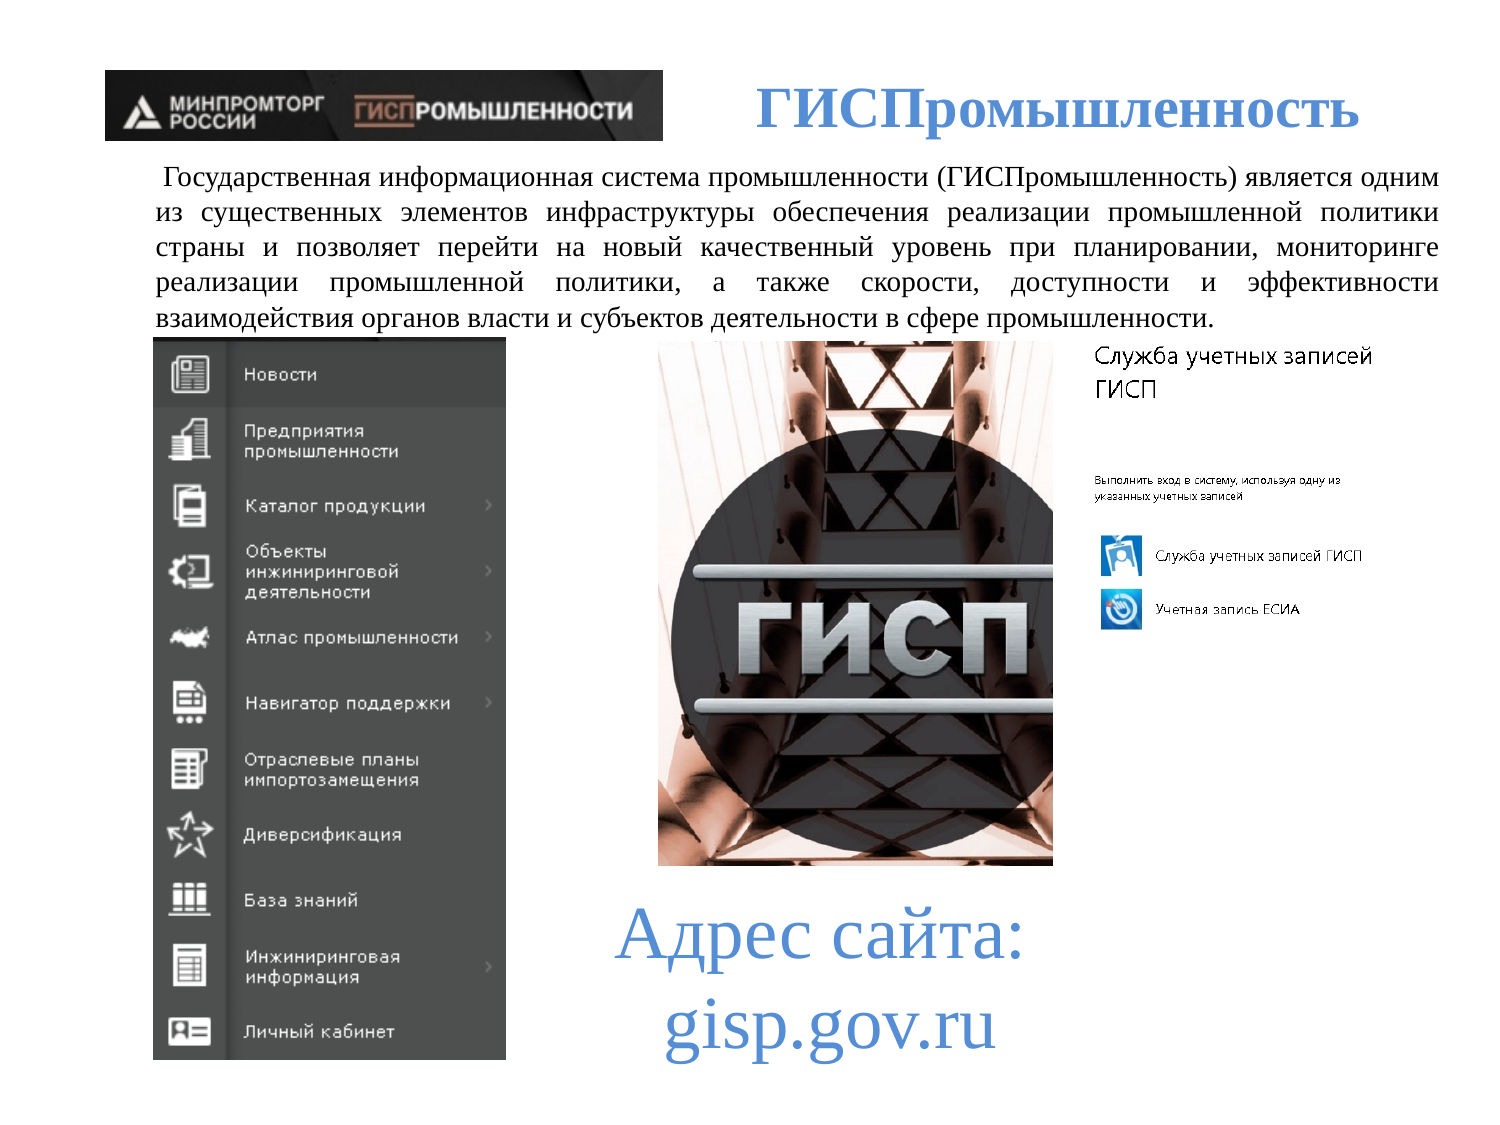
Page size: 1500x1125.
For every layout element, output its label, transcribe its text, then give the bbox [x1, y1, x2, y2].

text_box Адрес сайта: gisp.gov.ru [565, 876, 1096, 1072]
picture [105, 70, 664, 141]
picture [658, 341, 1385, 866]
title ГИСПромышленность [691, 45, 1425, 149]
list Государственная информационная система промышленности (ГИСПромышленность) является одним из существенных элементов инфраструктуры обеспечения реализации промышленной политики страны и позволяет перейти на новый качественный уровень при планировании, мониторинге реализации промышленной политики, а также скорости, доступности и эффективности взаимодействия органов власти и субъектов деятельности в сфере промышленности. [84, 149, 1456, 342]
picture [153, 337, 506, 1060]
